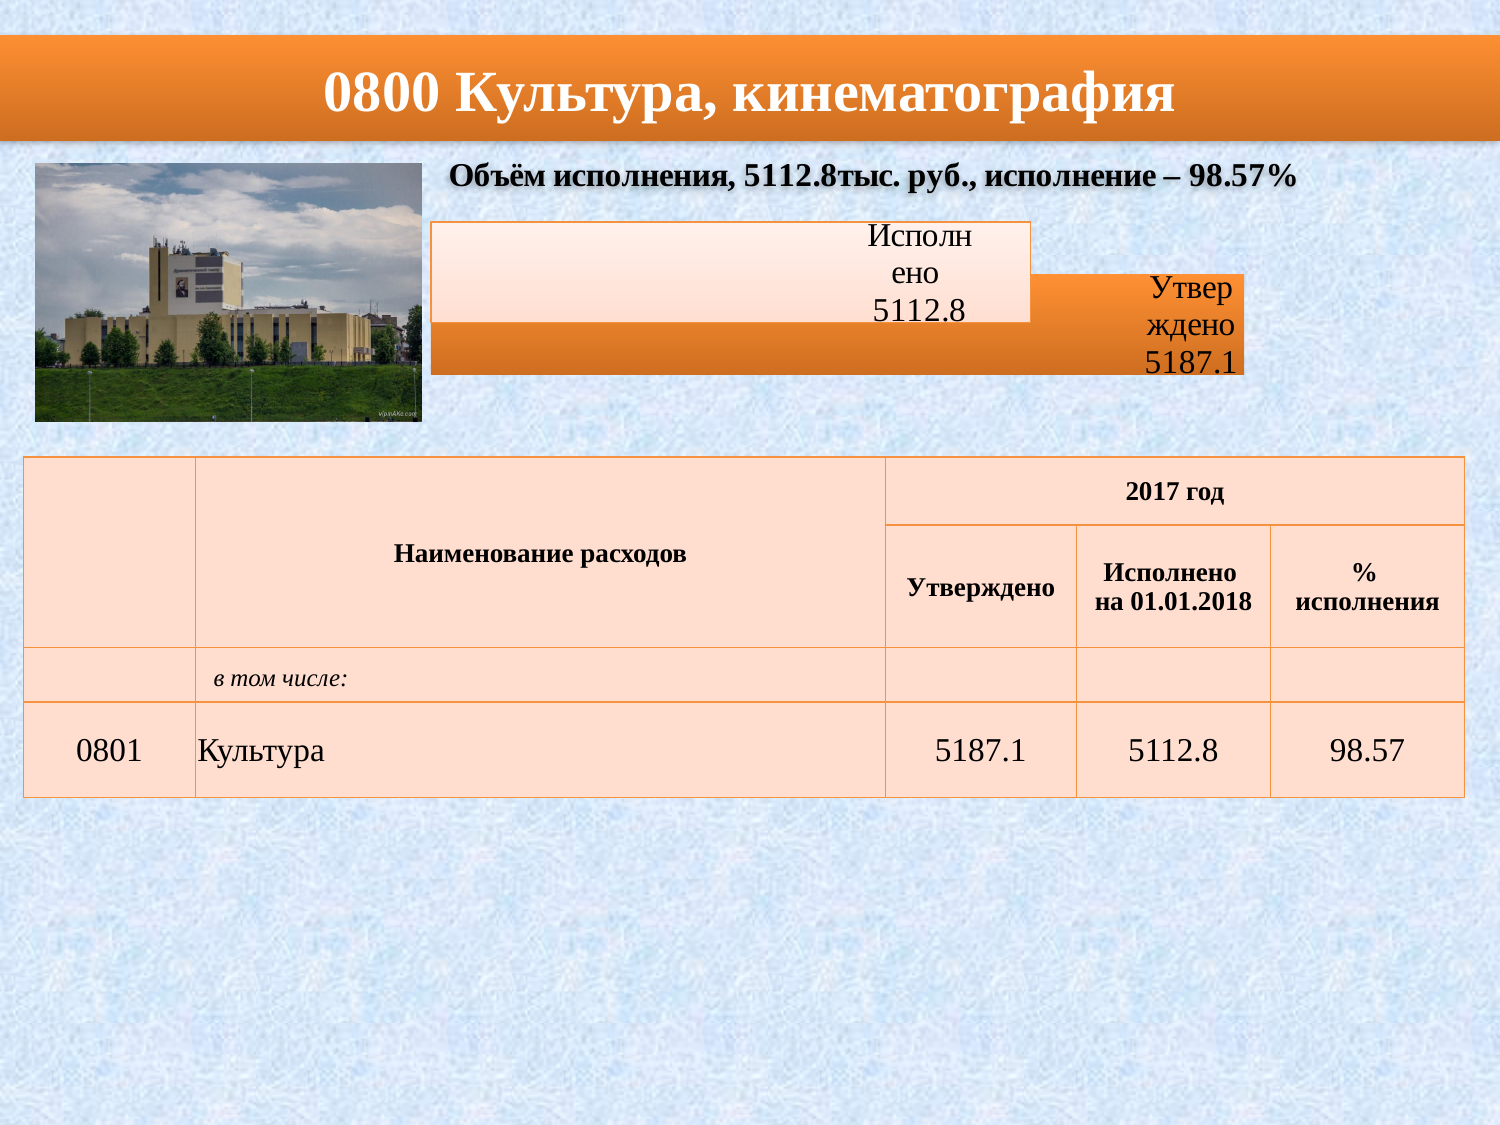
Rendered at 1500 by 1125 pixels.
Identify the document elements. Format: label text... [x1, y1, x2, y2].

table_header 2017 год [886, 458, 1464, 524]
table_cell [1077, 648, 1270, 701]
table_cell 98.57 [1271, 703, 1464, 797]
table_header [24, 458, 195, 647]
table_cell 5187.1 [886, 703, 1076, 797]
table_cell % исполнения [1271, 526, 1464, 647]
table_cell [1271, 648, 1464, 701]
table_header Наименование расходов [196, 458, 885, 647]
table_cell [24, 648, 195, 701]
table_cell [886, 648, 1076, 701]
title 0800 Культура, кинематография [0, 34, 1500, 141]
picture [0, 141, 1500, 1125]
chart [409, 140, 1454, 457]
table_cell 5112.8 [1077, 703, 1270, 797]
table_cell в том числе: [196, 648, 885, 701]
table_cell Культура [196, 703, 885, 797]
table_cell Исполнено на 01.01.2018 [1077, 526, 1270, 647]
picture [0, 0, 1500, 34]
table_cell 0801 [24, 703, 195, 797]
table_cell Утверждено [886, 526, 1076, 647]
